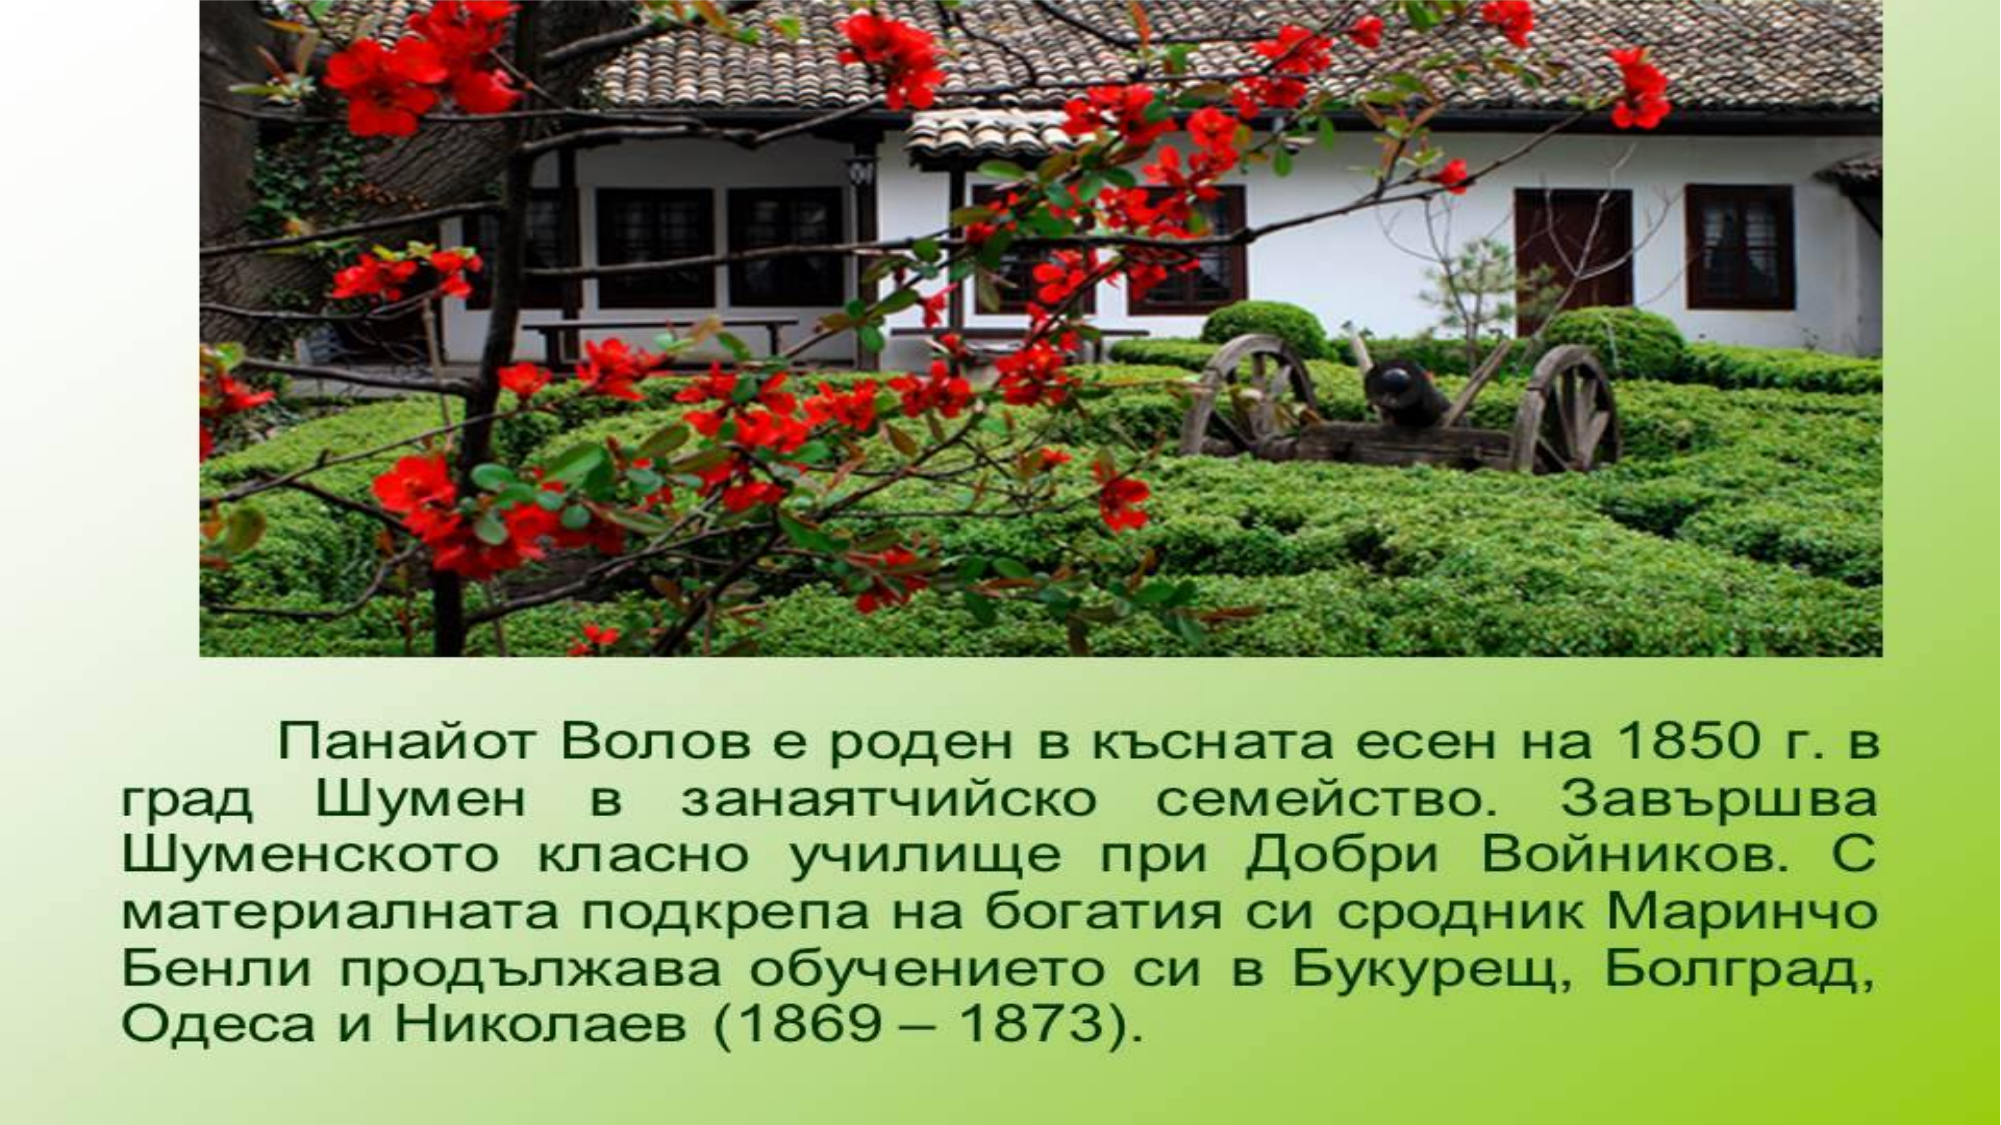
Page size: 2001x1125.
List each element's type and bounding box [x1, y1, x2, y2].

list [0, 0, 2000, 1125]
